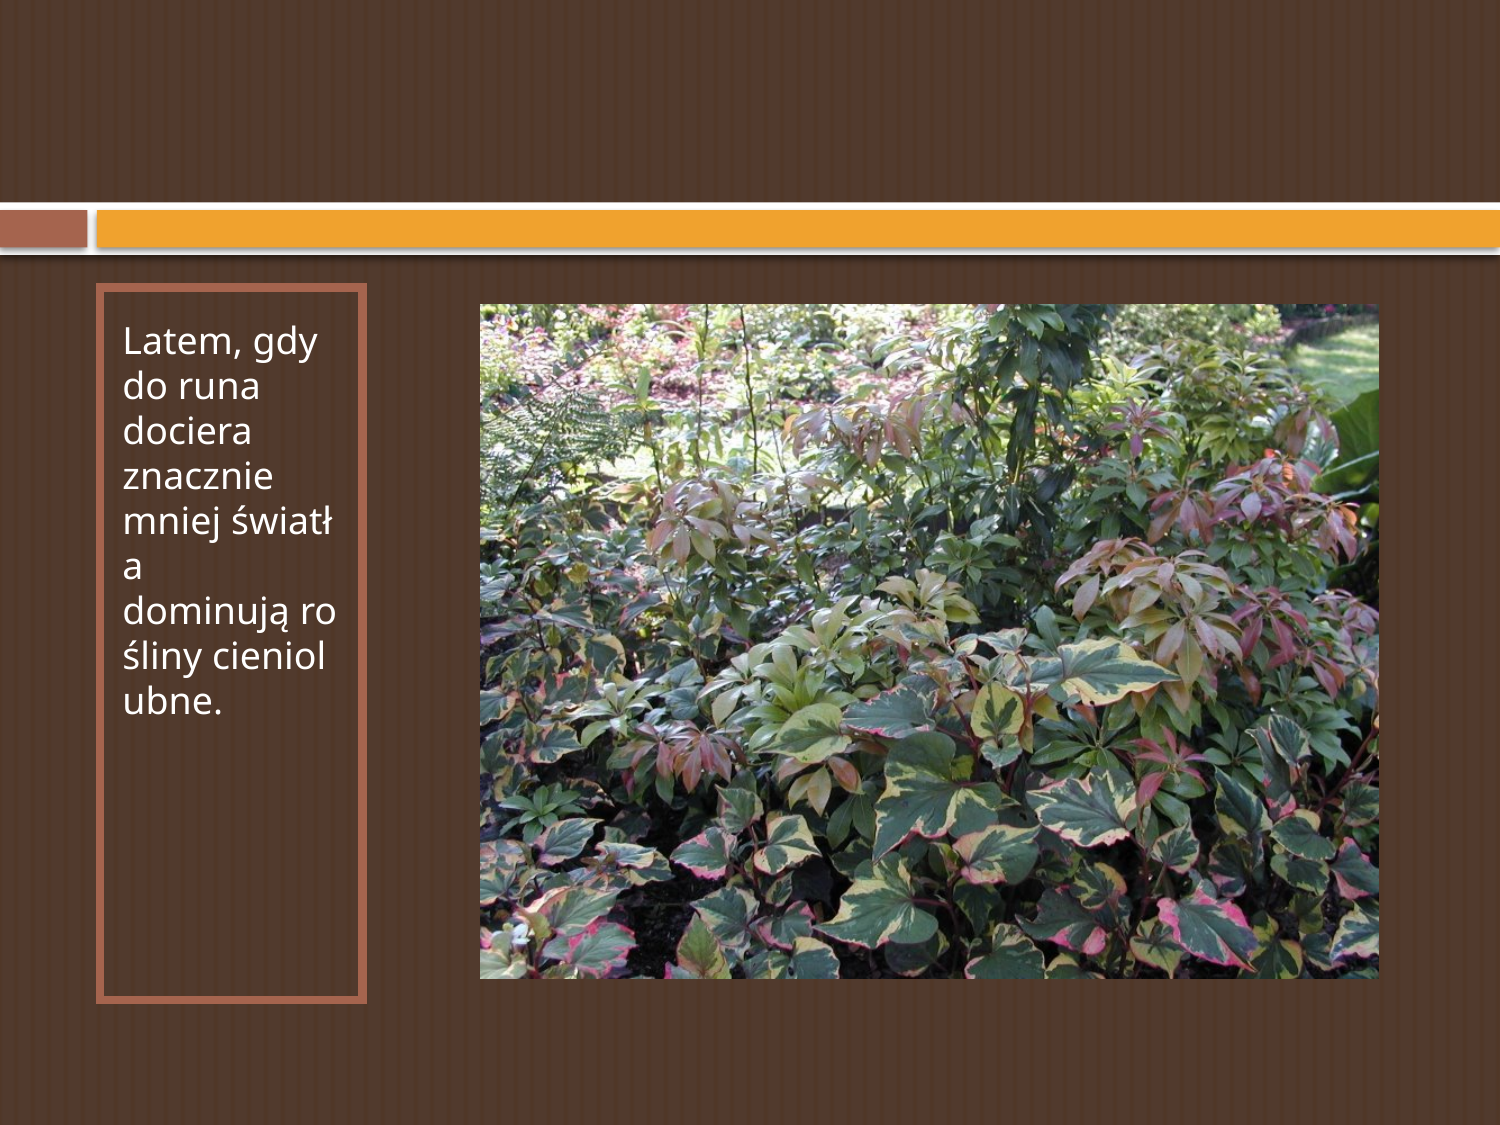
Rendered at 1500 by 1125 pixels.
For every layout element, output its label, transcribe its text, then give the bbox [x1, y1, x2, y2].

list Latem, gdy do runa dociera znacznie mniej światła dominują rośliny cieniolubne. [96, 283, 367, 1004]
picture [480, 304, 1380, 979]
